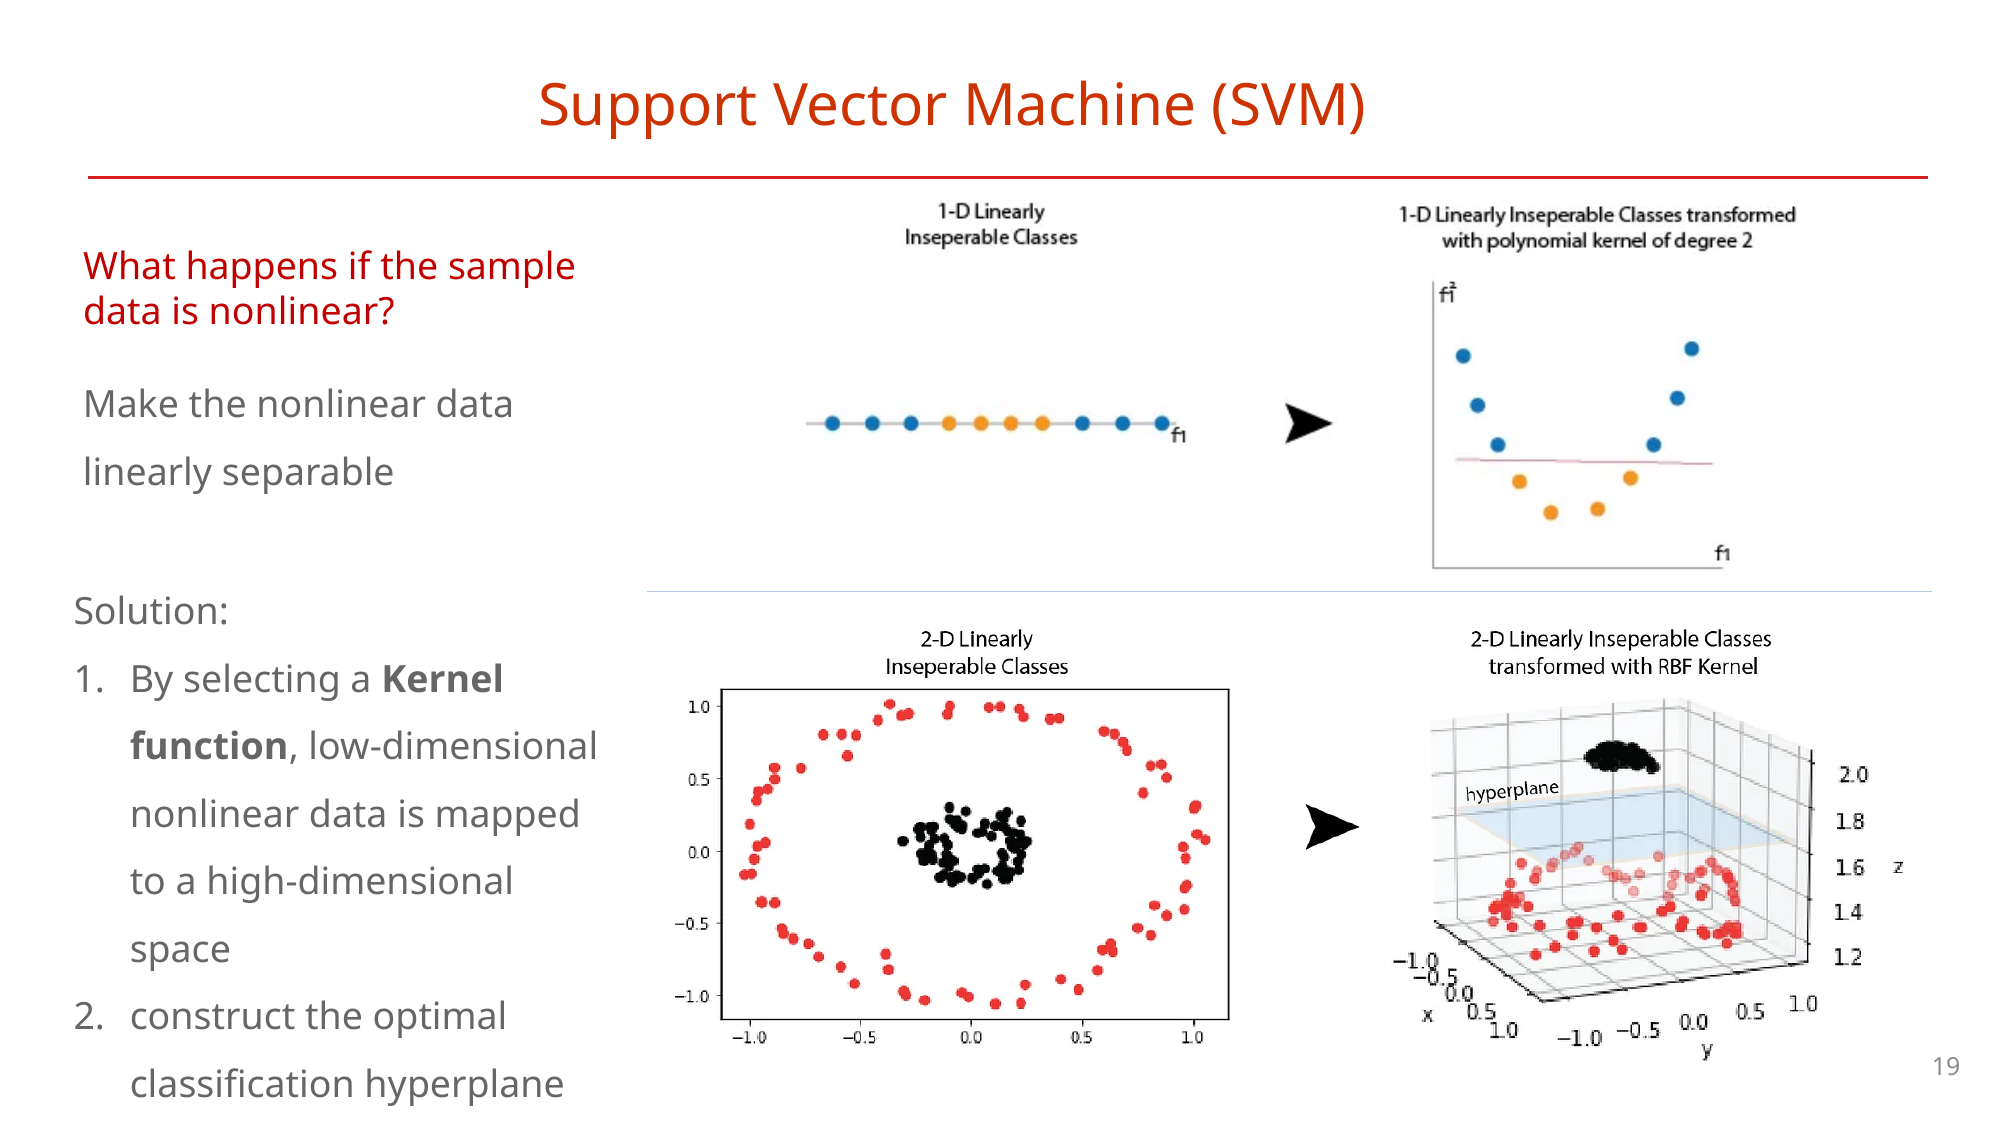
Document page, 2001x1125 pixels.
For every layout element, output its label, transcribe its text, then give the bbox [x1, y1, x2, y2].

text_box What happens if the sample data is nonlinear? [68, 234, 623, 340]
text_box Solution: By selecting a Kernel function, low-dimensional nonlinear data is mapped to a high-dimensional space construct the optimal classification hyperplane [58, 557, 632, 1113]
text_box Support Vector Machine (SVM) [310, 57, 1594, 156]
text_box Make the nonlinear data linearly separable [68, 350, 567, 501]
picture [675, 627, 1903, 1068]
slide_number 18 [1532, 1041, 1976, 1094]
picture [806, 200, 1798, 571]
